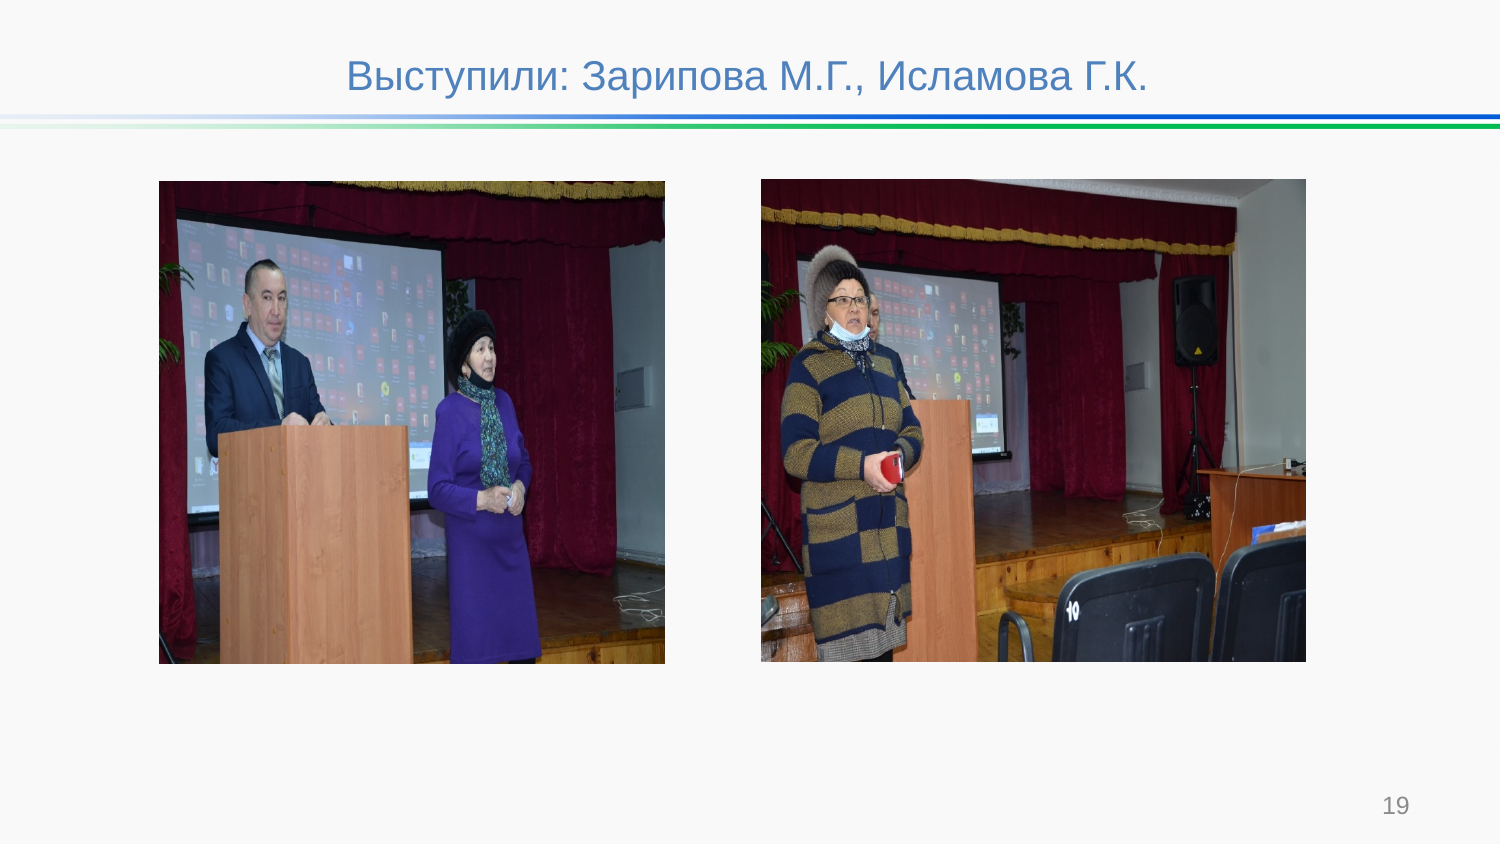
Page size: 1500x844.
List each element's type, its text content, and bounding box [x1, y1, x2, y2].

title Выступили: Зарипова М.Г., Исламова Г.К. [72, 3, 1423, 145]
picture [0, 0, 1500, 844]
slide_number 19 [1074, 782, 1425, 828]
